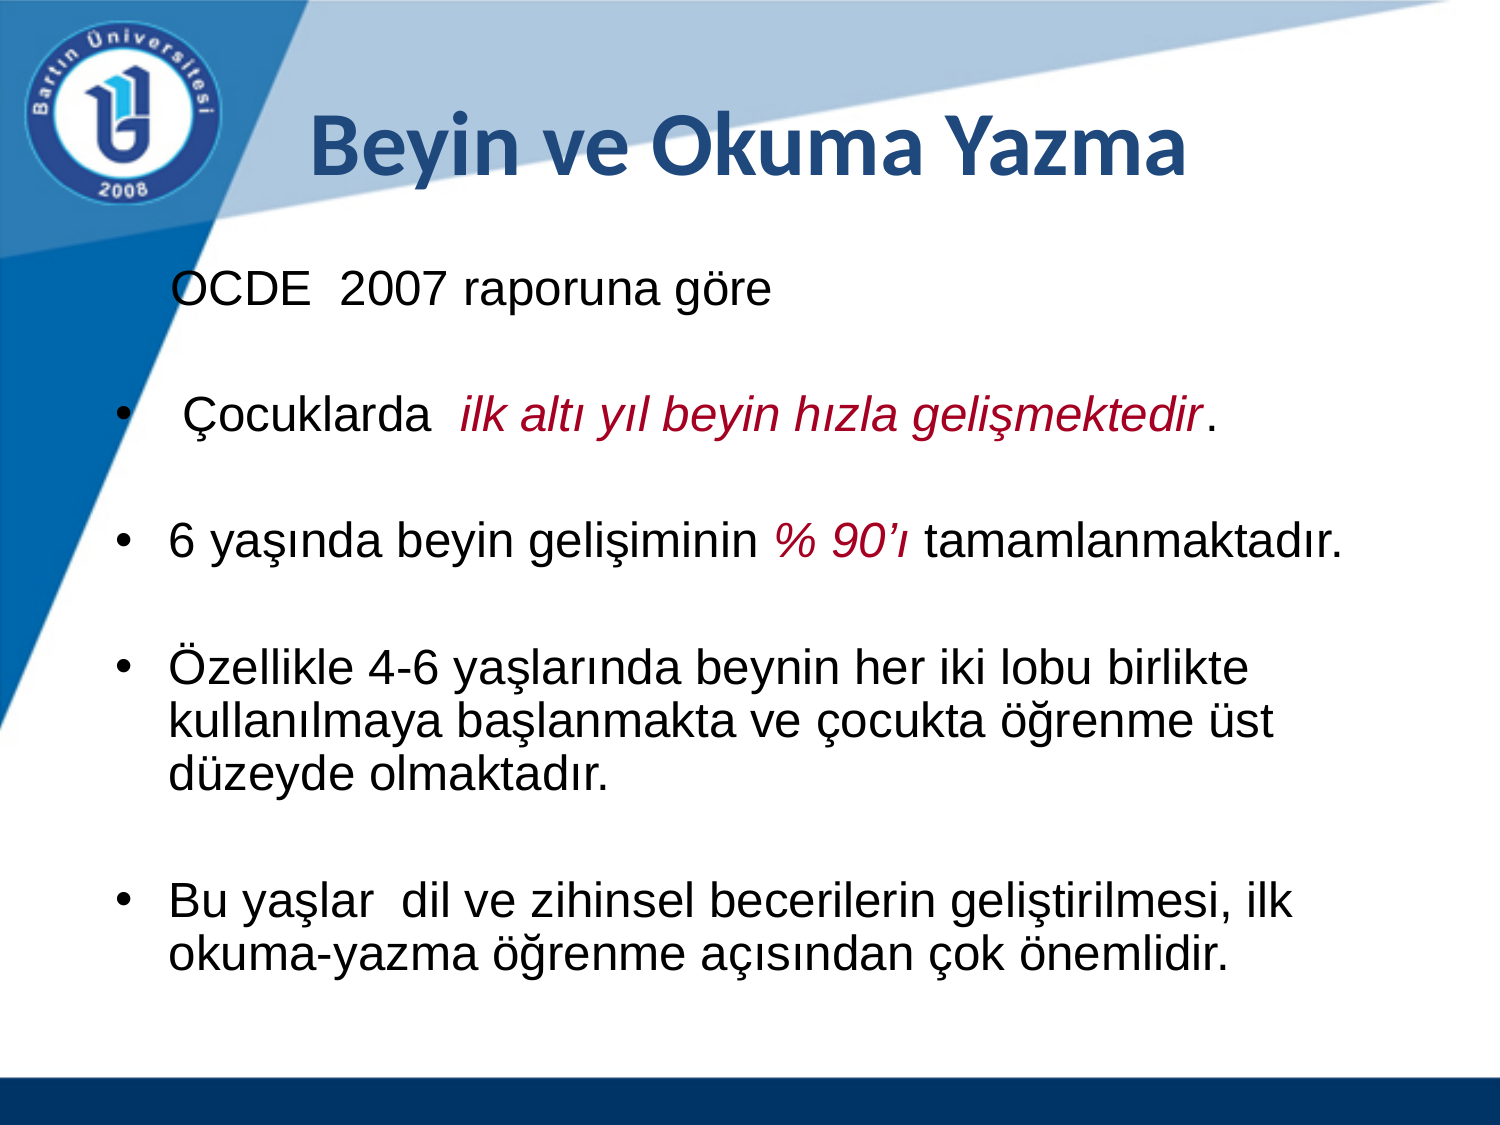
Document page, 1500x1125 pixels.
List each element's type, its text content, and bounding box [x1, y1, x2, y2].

list OCDE 2007 raporuna göre Çocuklarda ilk altı yıl beyin hızla gelişmektedir. 6 yaşında beyin gelişiminin % 90’ı tamamlanmaktadır. Özellikle 4-6 yaşlarında beynin her iki lobu birlikte kullanılmaya başlanmakta ve çocukta öğrenme üst düzeyde olmaktadır. Bu yaşlar dil ve zihinsel becerilerin geliştirilmesi, ilk okuma-yazma öğrenme açısından çok önemlidir. [100, 255, 1451, 998]
title Beyin ve Okuma Yazma [75, 45, 1425, 233]
picture [0, 0, 1500, 1125]
